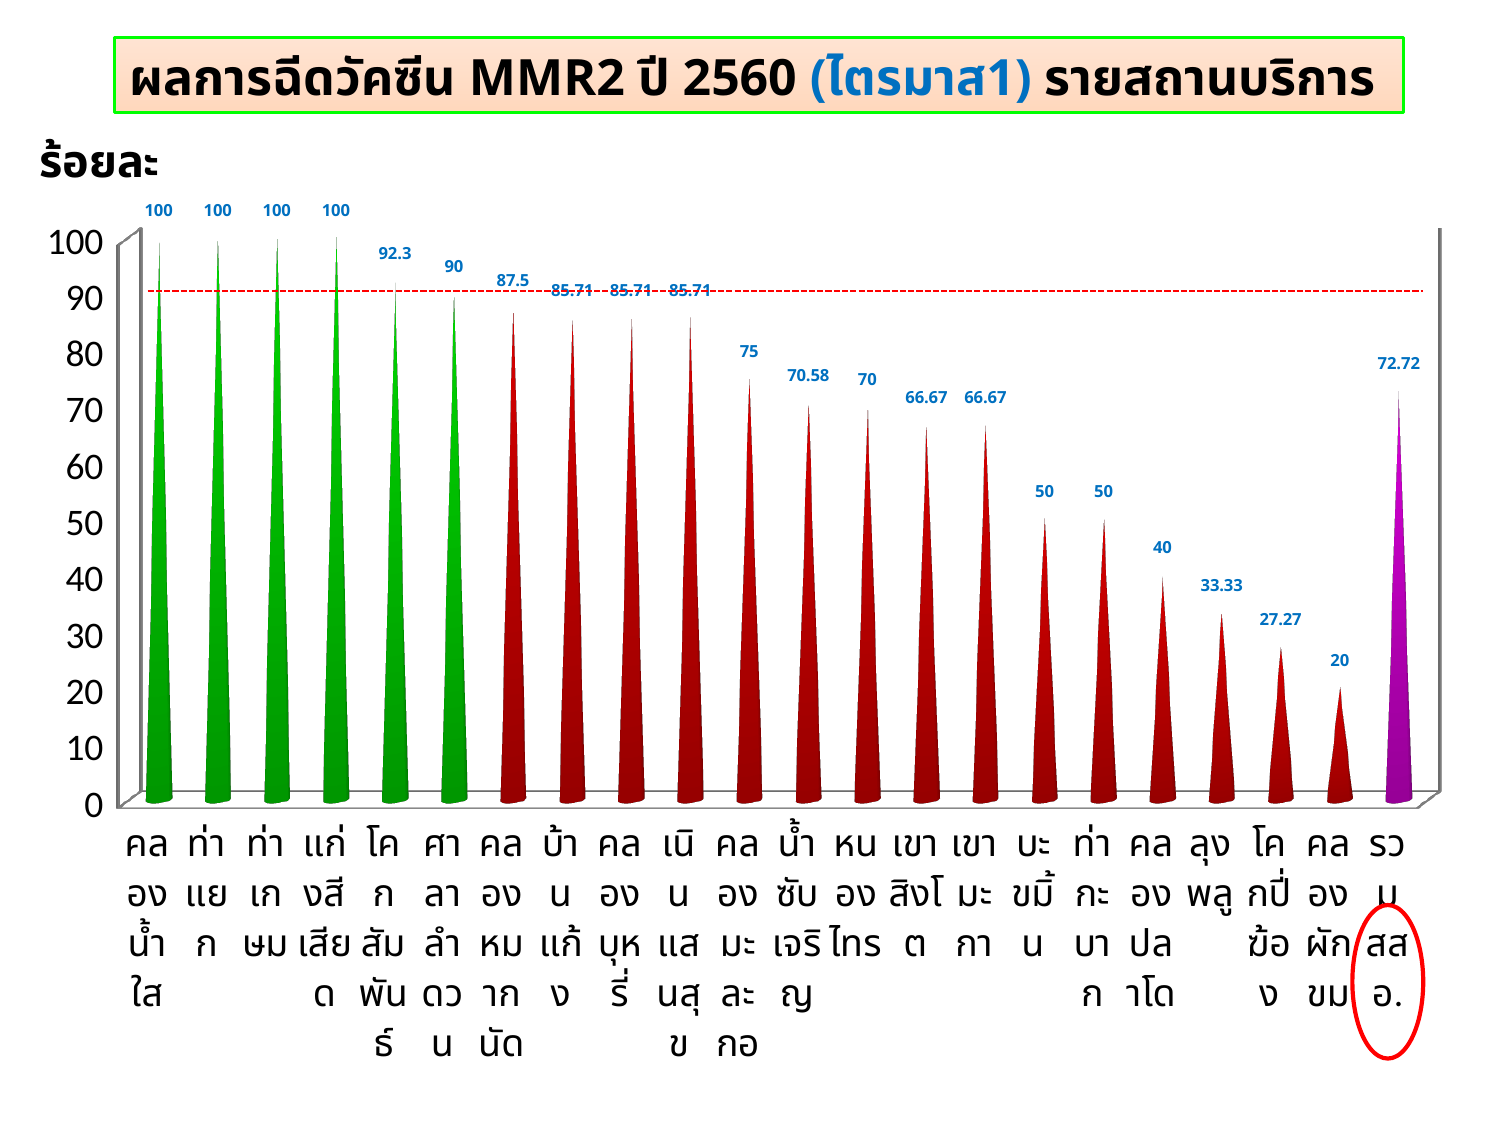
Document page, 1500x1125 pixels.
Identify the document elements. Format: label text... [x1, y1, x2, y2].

text_box ผลการฉีดวัคซีน MMR2 ปี 2560 (ไตรมาส1) รายสถานบริการ [114, 37, 1404, 88]
chart [17, 89, 1471, 1095]
